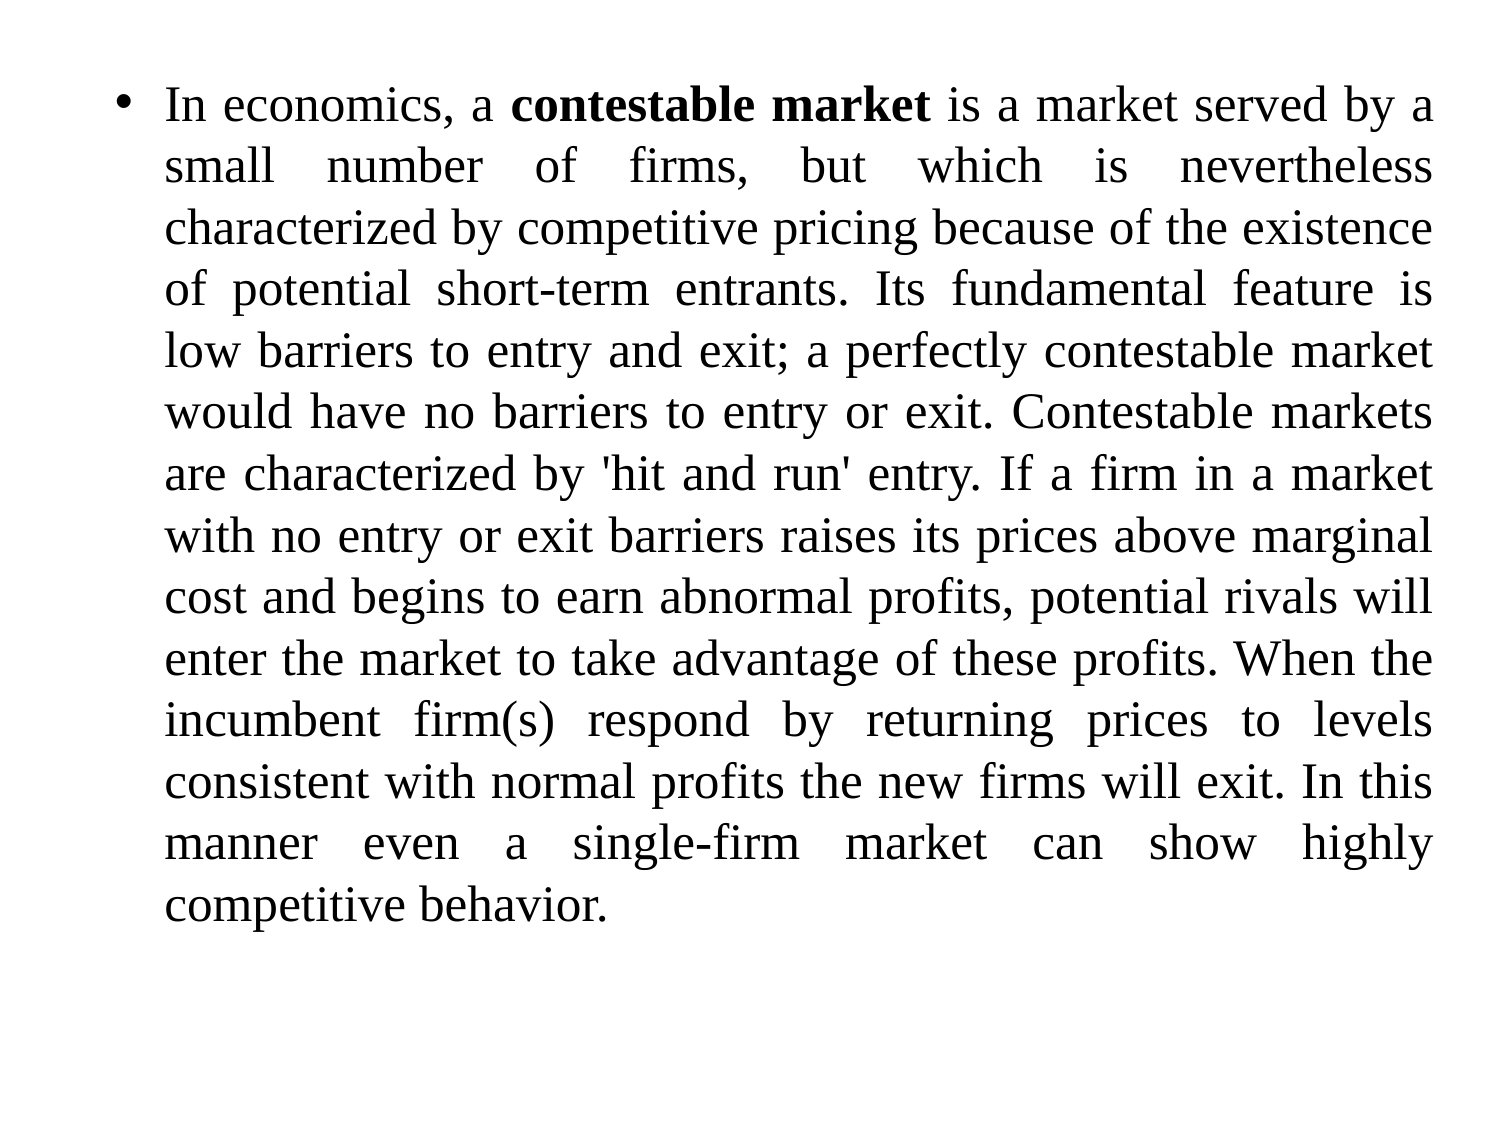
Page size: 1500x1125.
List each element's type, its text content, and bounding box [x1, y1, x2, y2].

list In economics, a contestable market is a market served by a small number of firms, but which is nevertheless characterized by competitive pricing because of the existence of potential short-term entrants. Its fundamental feature is low barriers to entry and exit; a perfectly contestable market would have no barriers to entry or exit. Contestable markets are characterized by 'hit and run' entry. If a firm in a market with no entry or exit barriers raises its prices above marginal cost and begins to earn abnormal profits, potential rivals will enter the market to take advantage of these profits. When the incumbent firm(s) respond by returning prices to levels consistent with normal profits the new firms will exit. In this manner even a single-firm market can show highly competitive behavior. [99, 62, 1450, 1068]
